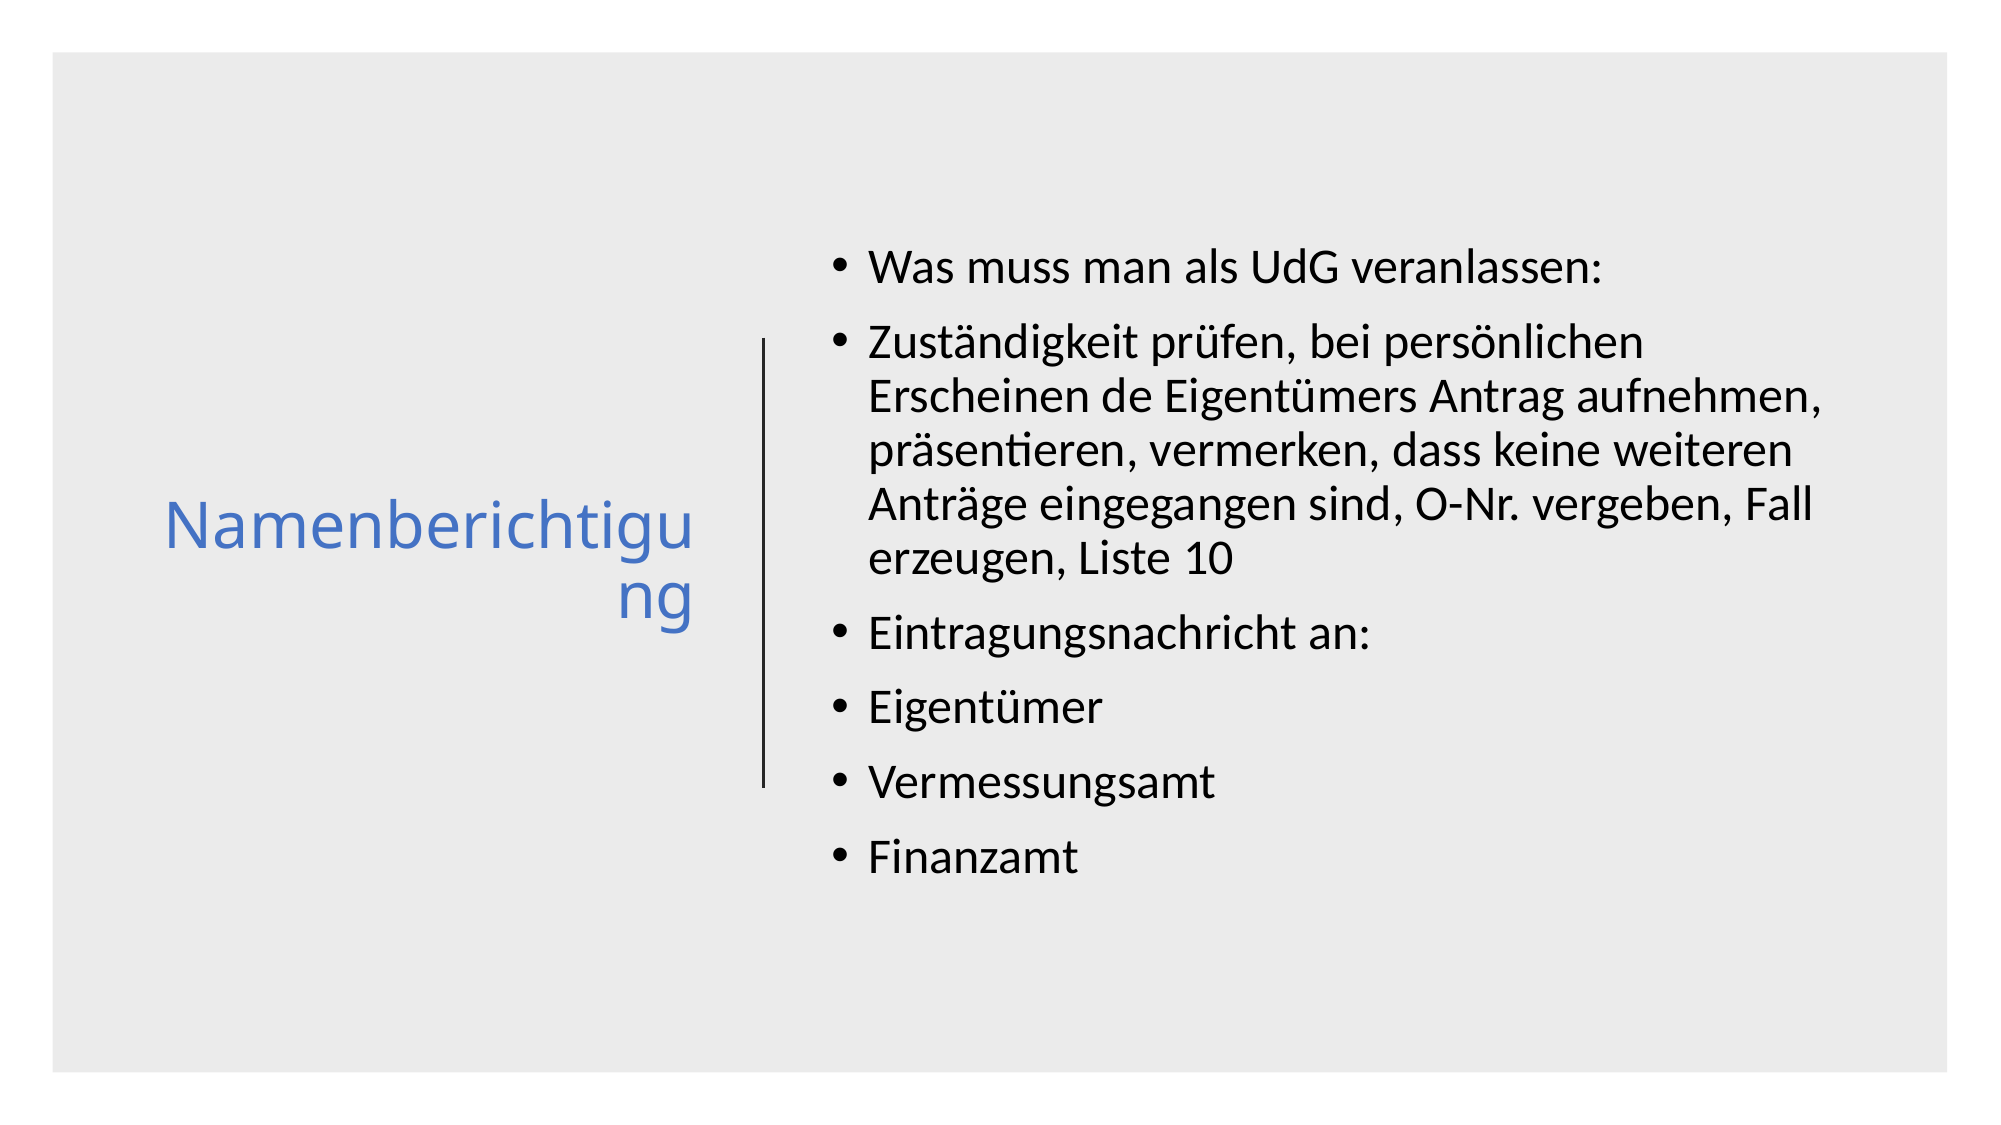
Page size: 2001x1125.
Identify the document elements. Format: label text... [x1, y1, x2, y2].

text_box [52, 51, 1948, 1073]
title Namenberichtigung [137, 158, 711, 967]
list Was muss man als UdG veranlassen: Zuständigkeit prüfen, bei persönlichen Erscheinen de Eigentümers Antrag aufnehmen, präsentieren, vermerken, dass keine weiteren Anträge eingegangen sind, O-Nr. vergeben, Fall erzeugen, Liste 10 Eintragungsnachricht an: Eigentümer Vermessungsamt Finanzamt [816, 158, 1863, 967]
